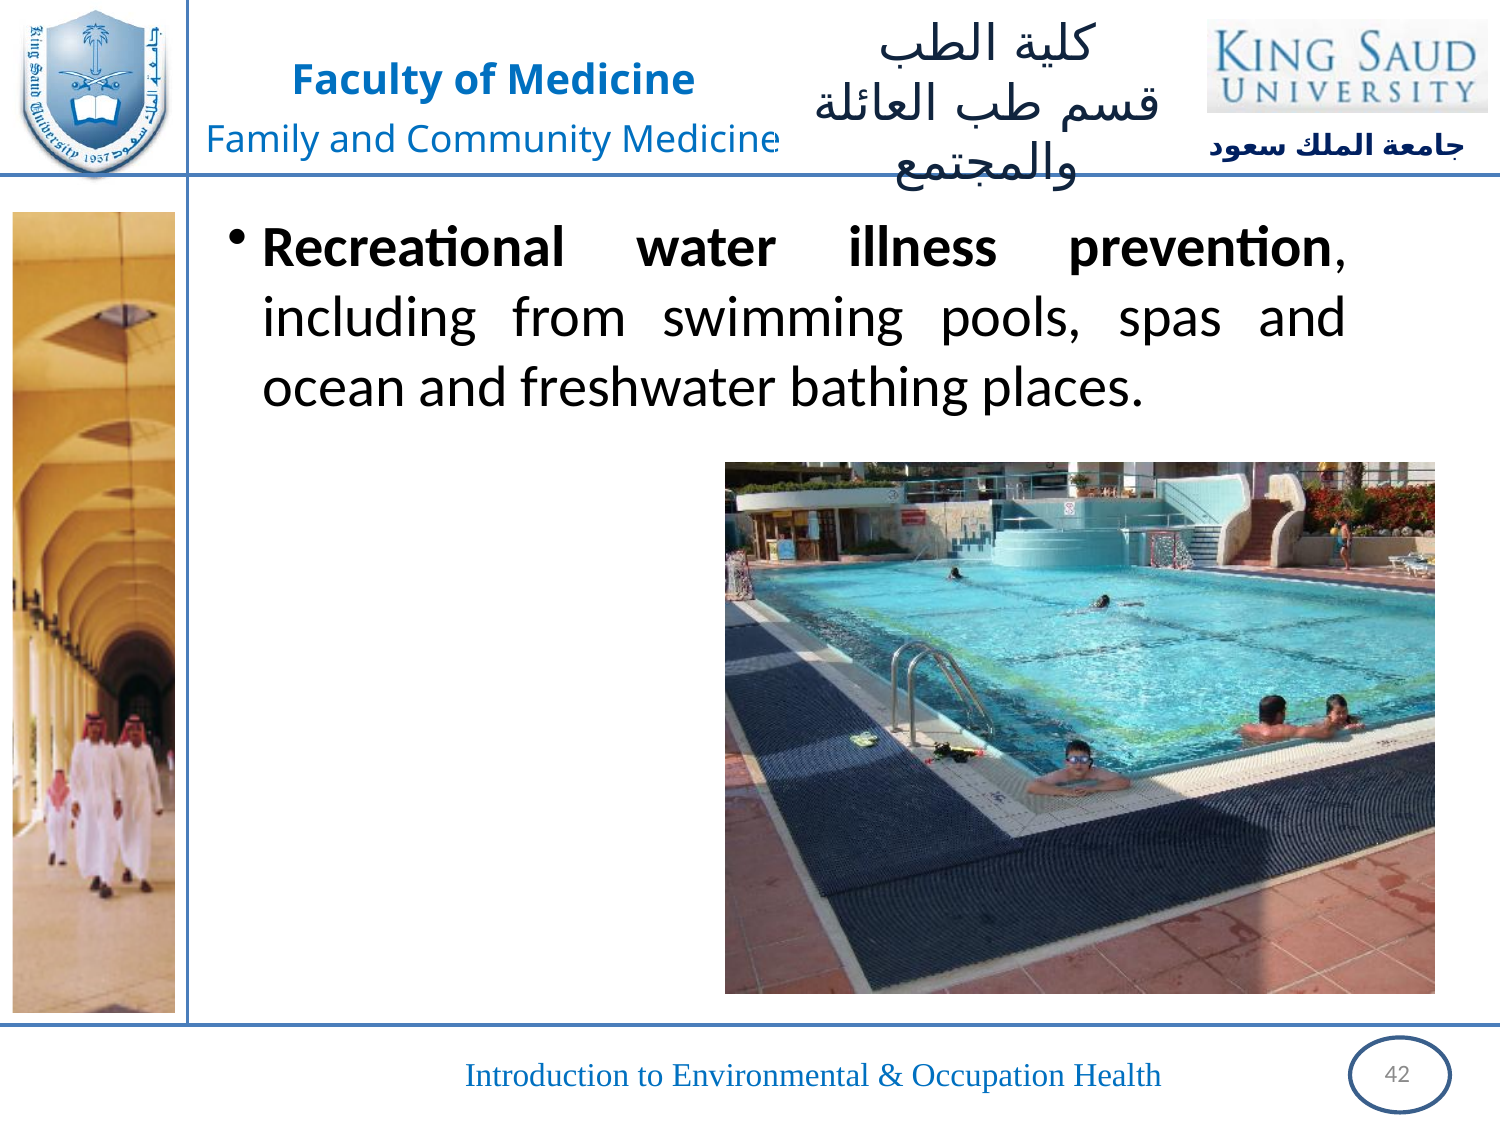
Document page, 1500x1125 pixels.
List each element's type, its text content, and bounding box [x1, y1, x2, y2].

picture [724, 462, 1435, 994]
picture [1207, 19, 1488, 113]
picture [0, 177, 186, 188]
picture [0, 0, 186, 173]
text_box Recreational water illness prevention, including from swimming pools, spas and ocean and freshwater bathing places. [212, 201, 1363, 426]
picture [12, 212, 175, 1013]
slide_number 42 [1312, 1042, 1425, 1103]
